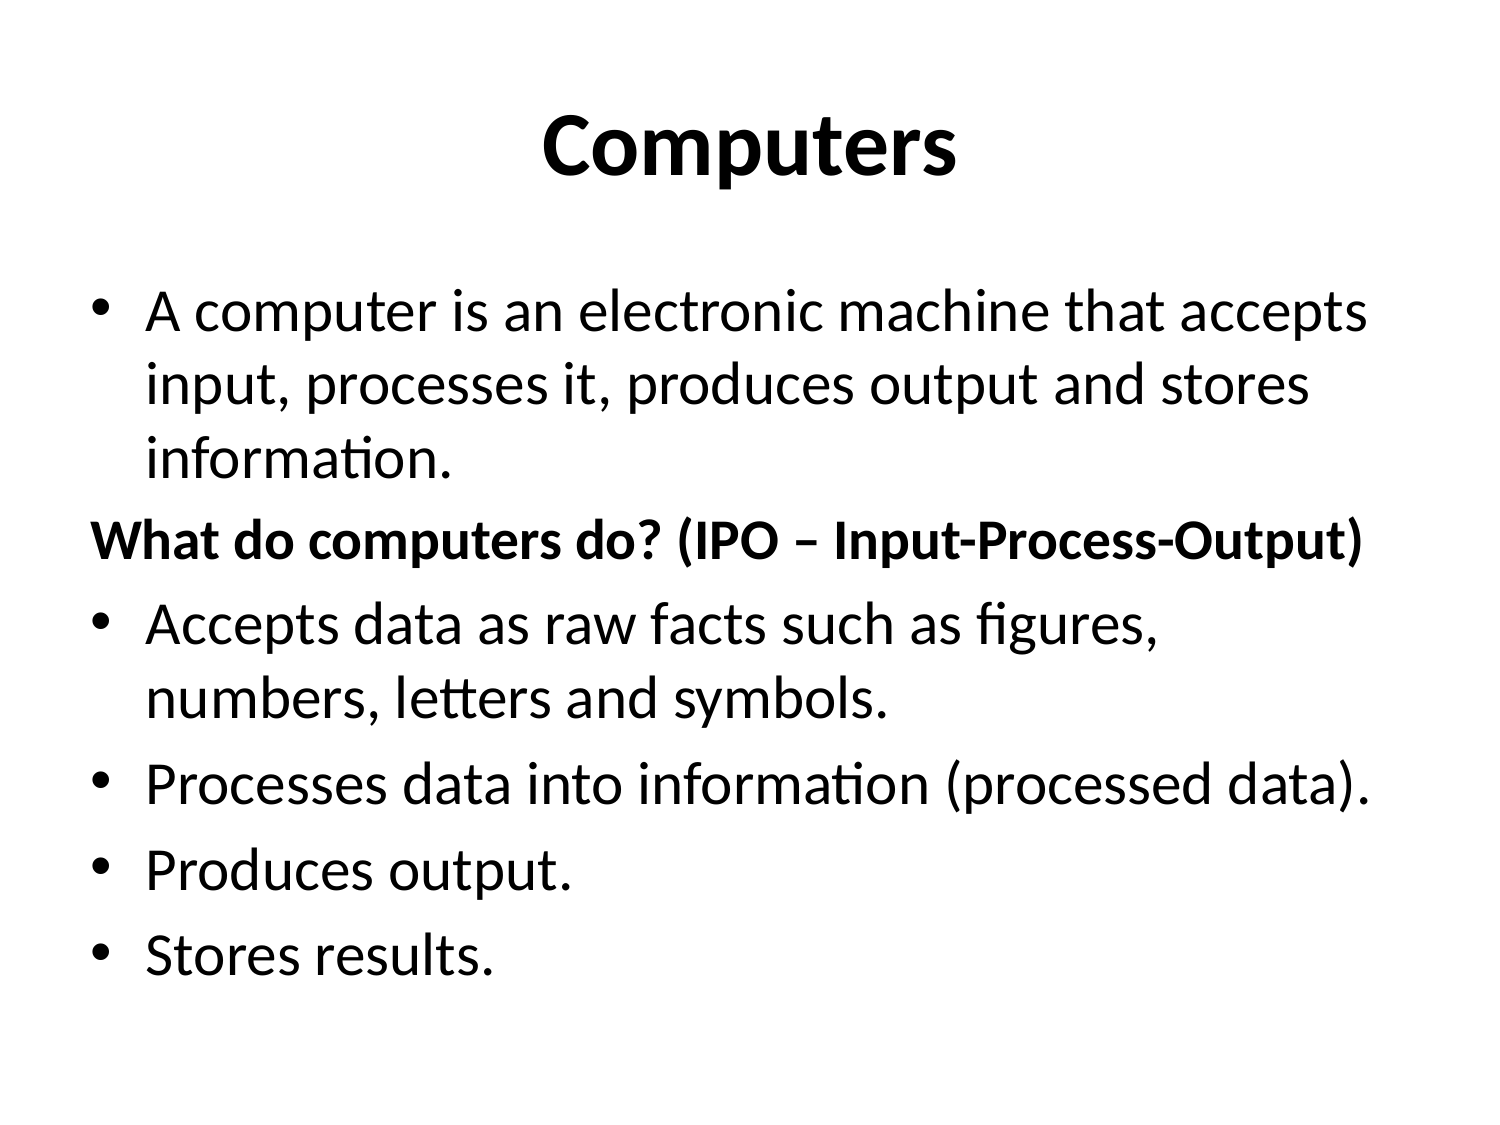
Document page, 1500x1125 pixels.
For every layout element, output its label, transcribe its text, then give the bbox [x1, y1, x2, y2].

title Computers [75, 45, 1425, 233]
list A computer is an electronic machine that accepts input, processes it, produces output and stores information. What do computers do? (IPO – Input-Process-Output) Accepts data as raw facts such as figures, numbers, letters and symbols. Processes data into information (processed data). Produces output. Stores results. [75, 262, 1425, 1005]
